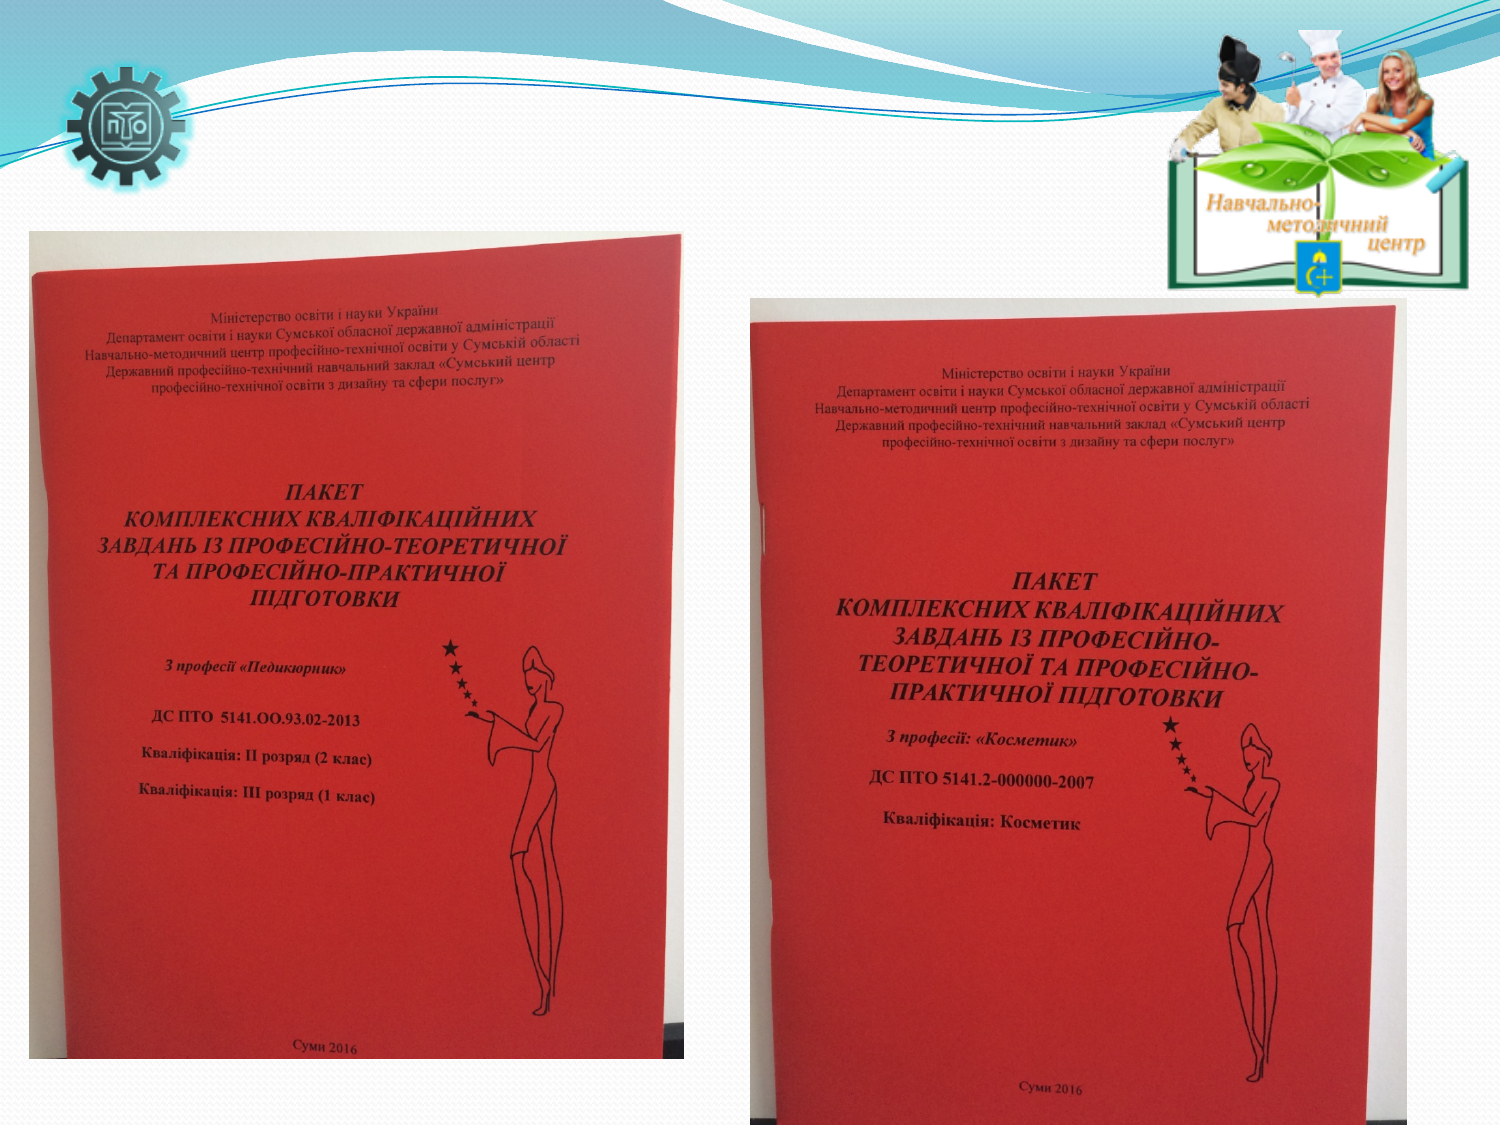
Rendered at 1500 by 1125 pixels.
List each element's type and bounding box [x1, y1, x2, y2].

picture [749, 30, 1474, 1125]
picture [65, 67, 196, 188]
picture [29, 231, 684, 1059]
